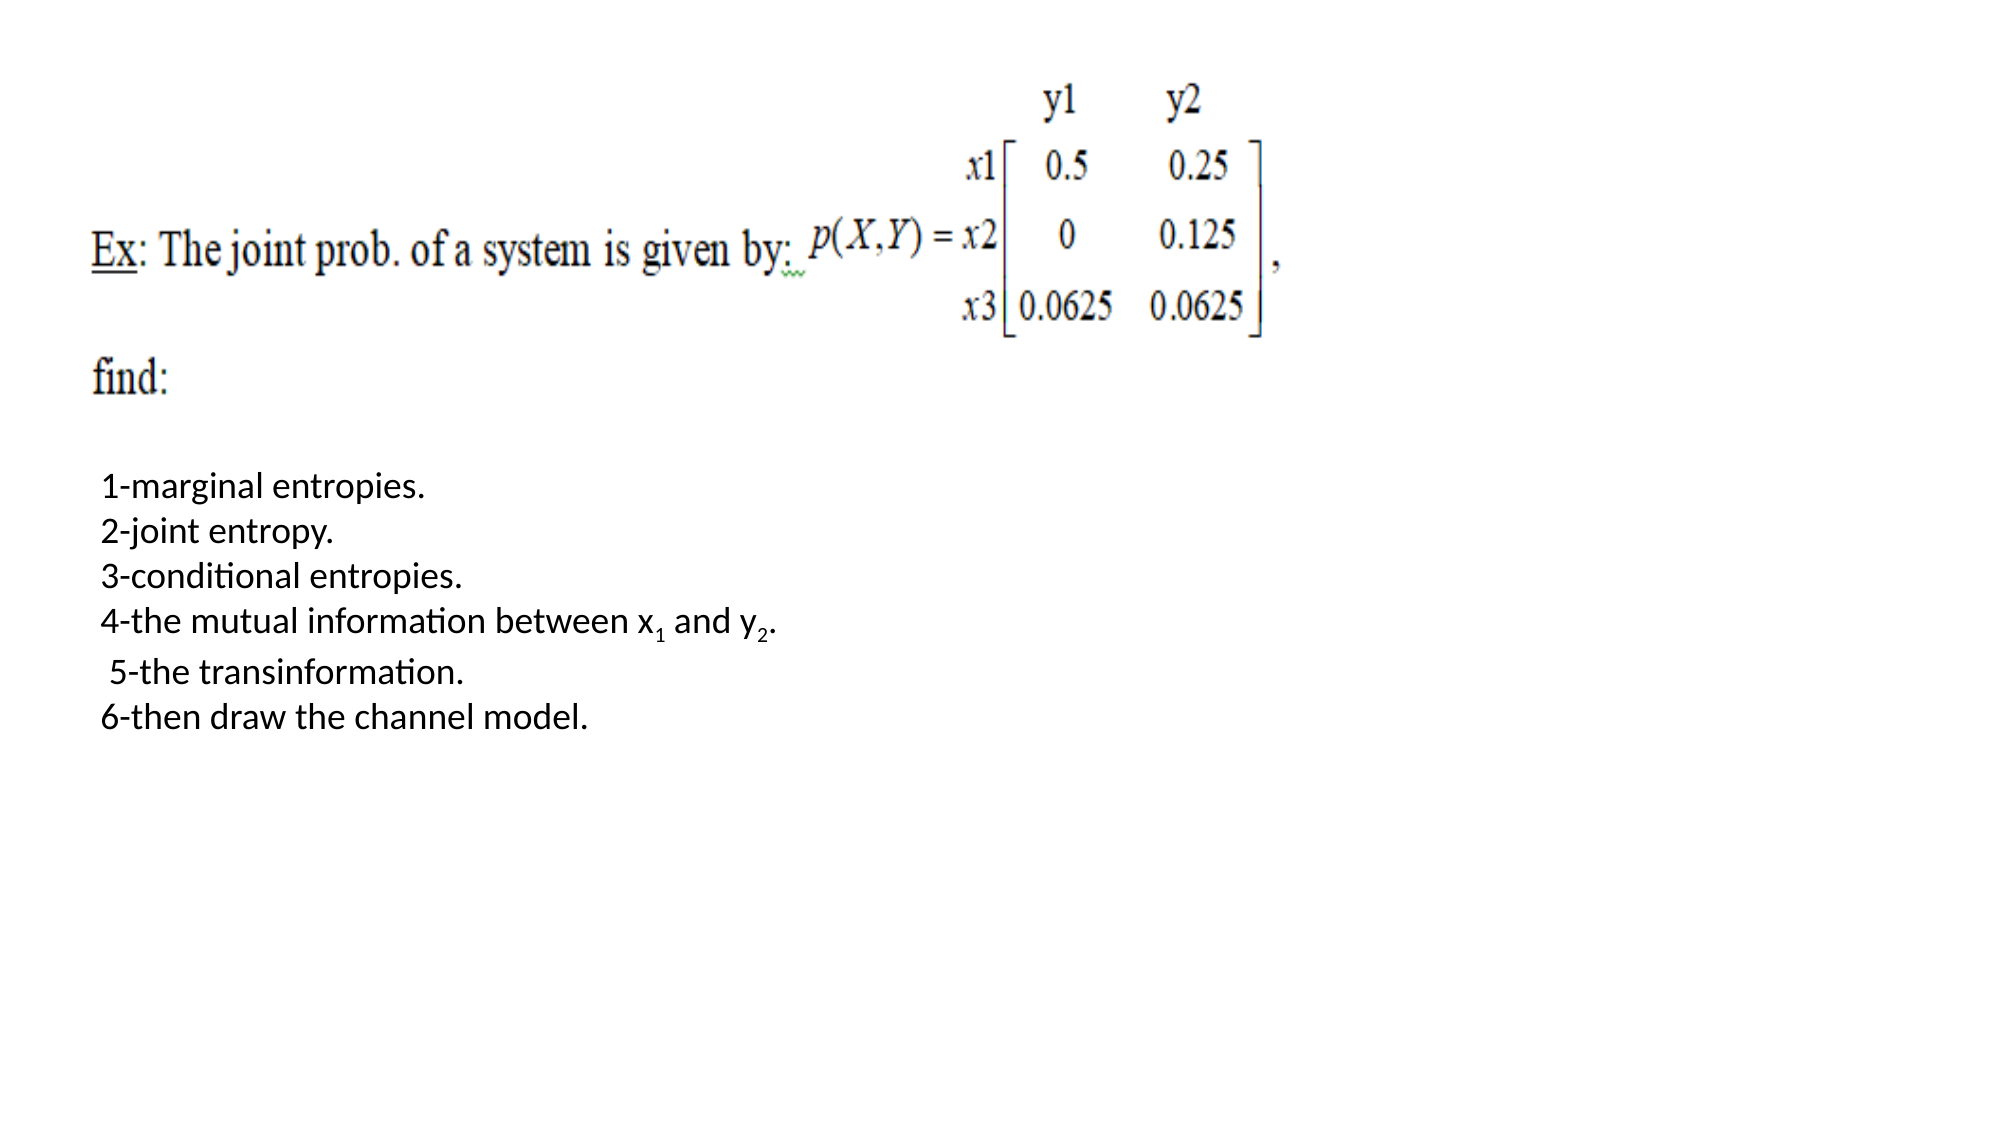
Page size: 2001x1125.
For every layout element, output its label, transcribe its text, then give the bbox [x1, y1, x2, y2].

text_box 1-marginal entropies. 2-joint entropy. 3-conditional entropies. 4-the mutual information between x1 and y2. 5-the transinformation. 6-then draw the channel model. [85, 453, 1869, 745]
picture [60, 57, 1334, 412]
